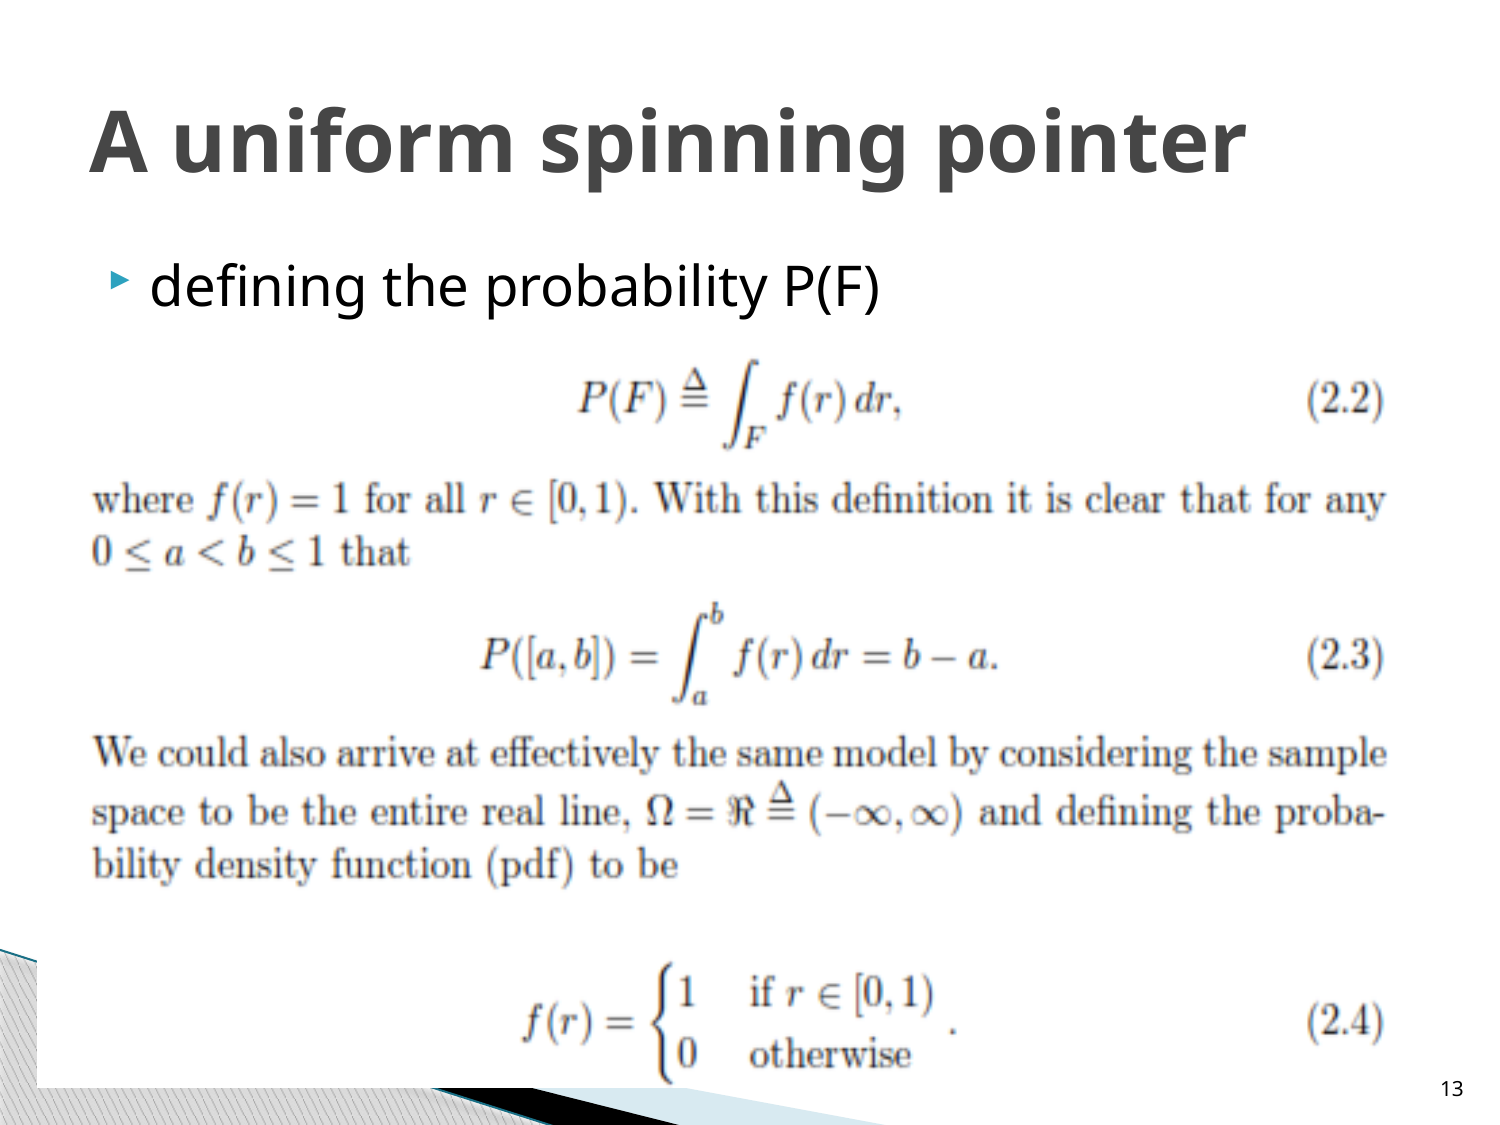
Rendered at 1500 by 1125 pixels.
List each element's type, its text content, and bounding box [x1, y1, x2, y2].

title A uniform spinning pointer [75, 45, 1425, 233]
slide_number 13 [1418, 1051, 1479, 1112]
picture [37, 349, 1418, 1088]
list defining the probability P(F) [75, 243, 1425, 986]
